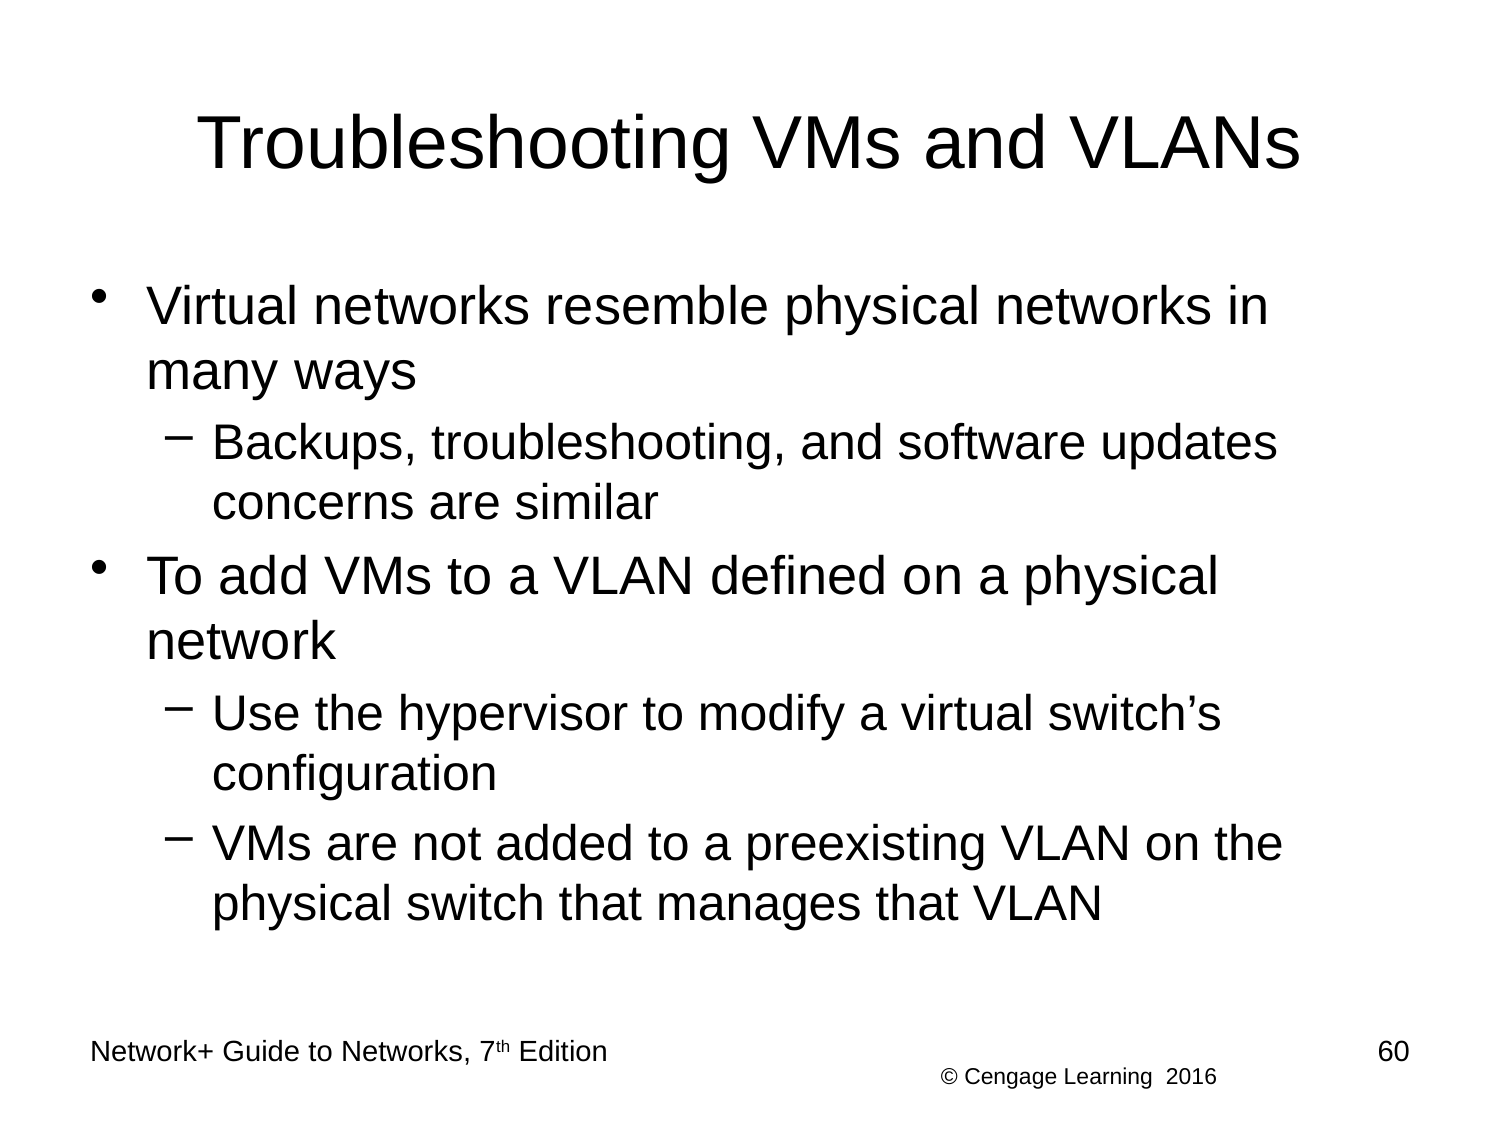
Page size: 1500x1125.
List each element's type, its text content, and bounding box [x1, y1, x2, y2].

footer Network+ Guide to Networks, 7th Edition [74, 1024, 713, 1103]
title Troubleshooting VMs and VLANs [75, 45, 1425, 233]
list Virtual networks resemble physical networks in many ways Backups, troubleshooting, and software updates concerns are similar To add VMs to a VLAN defined on a physical network Use the hypervisor to modify a virtual switch’s configuration VMs are not added to a preexisting VLAN on the physical switch that manages that VLAN [75, 262, 1425, 1005]
slide_number 60 [1312, 1024, 1426, 1103]
